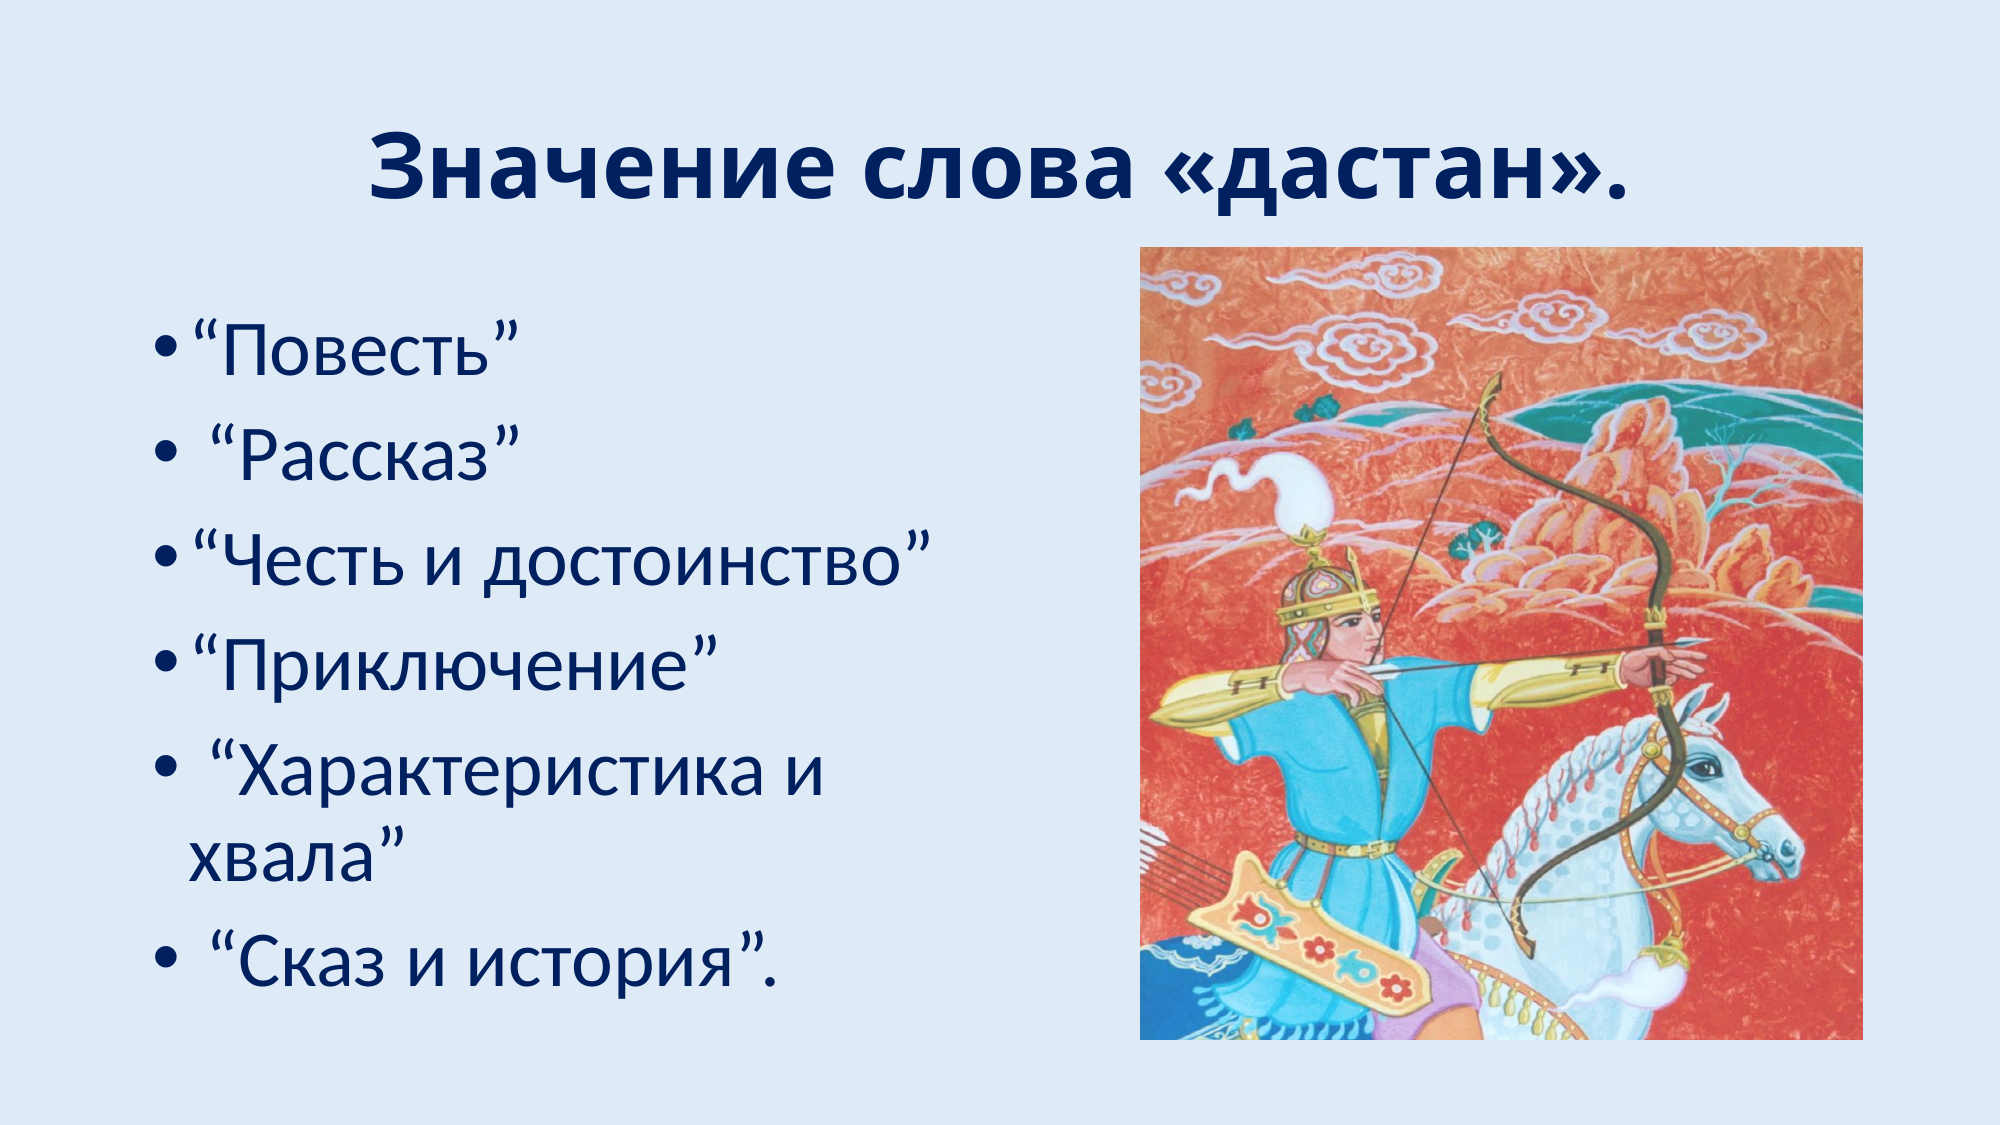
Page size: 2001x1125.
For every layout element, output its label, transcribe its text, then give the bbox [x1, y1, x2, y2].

picture [1139, 247, 1863, 1040]
title Значение слова «дастан». [137, 59, 1863, 278]
list “Повесть” “Рассказ” “Честь и достоинство” “Приключение” “Характеристика и хвала” “Сказ и история”. [137, 299, 1058, 1014]
